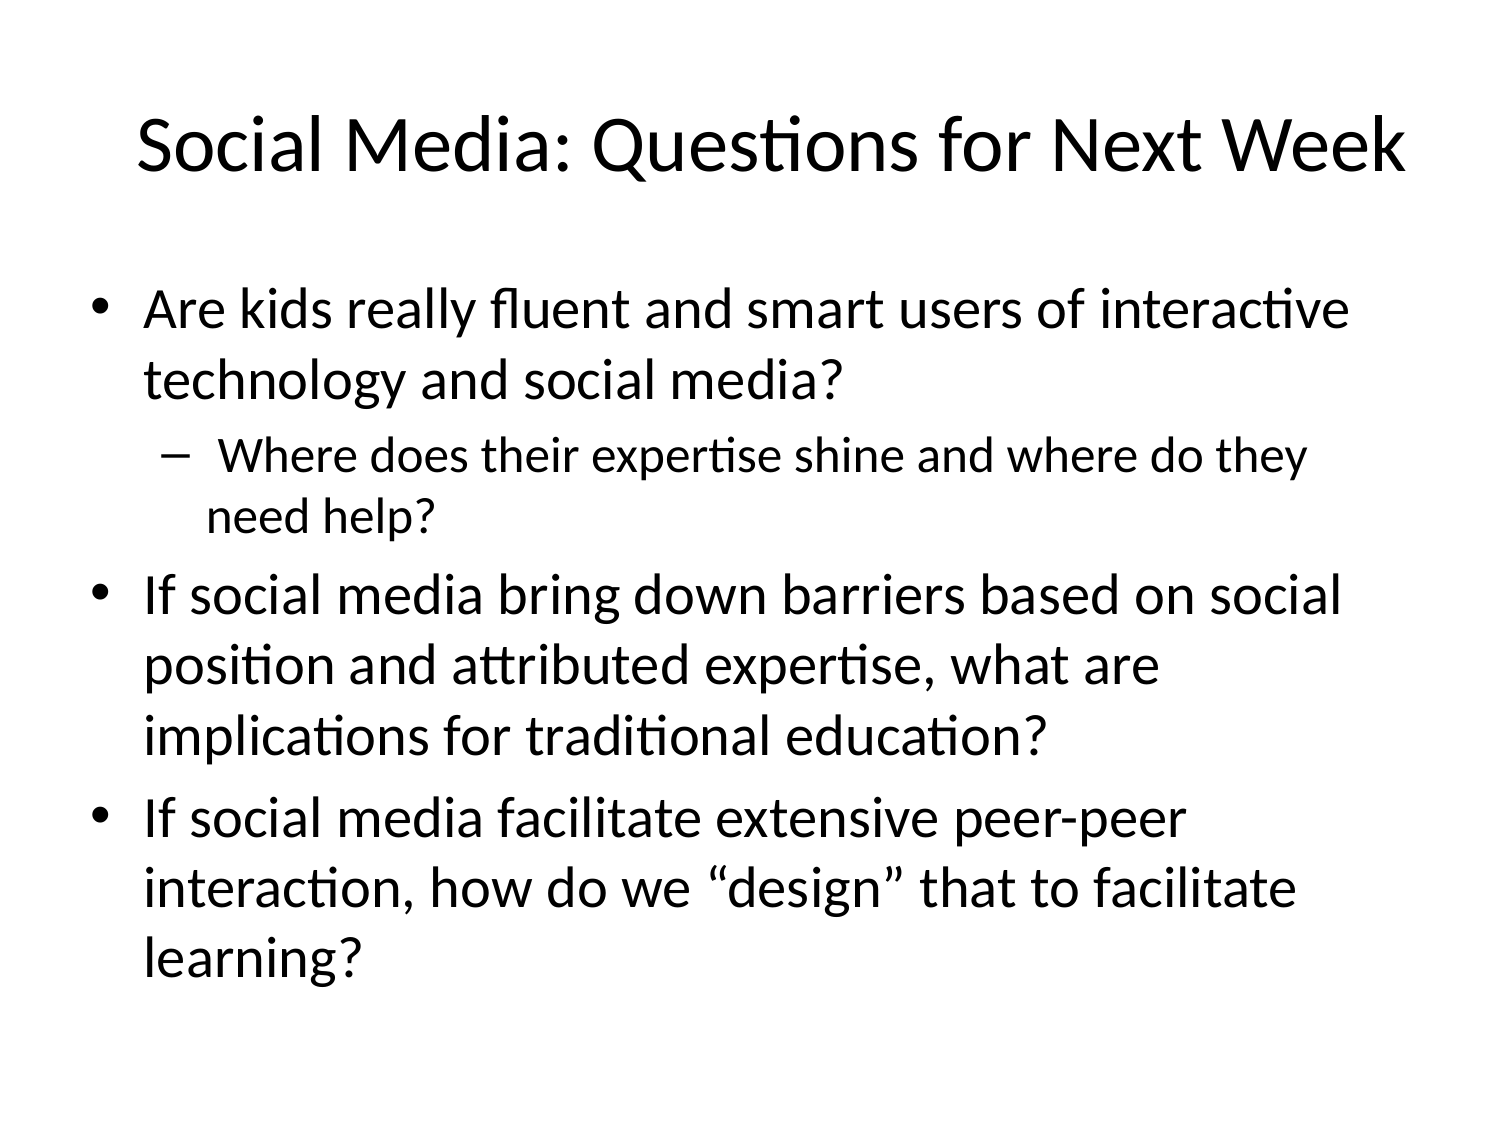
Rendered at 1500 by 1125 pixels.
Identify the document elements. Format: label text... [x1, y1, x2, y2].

list Are kids really fluent and smart users of interactive technology and social media? Where does their expertise shine and where do they need help? If social media bring down barriers based on social position and attributed expertise, what are implications for traditional education? If social media facilitate extensive peer-peer interaction, how do we “design” that to facilitate learning? [75, 262, 1425, 1005]
title Social Media: Questions for Next Week [75, 45, 1425, 233]
